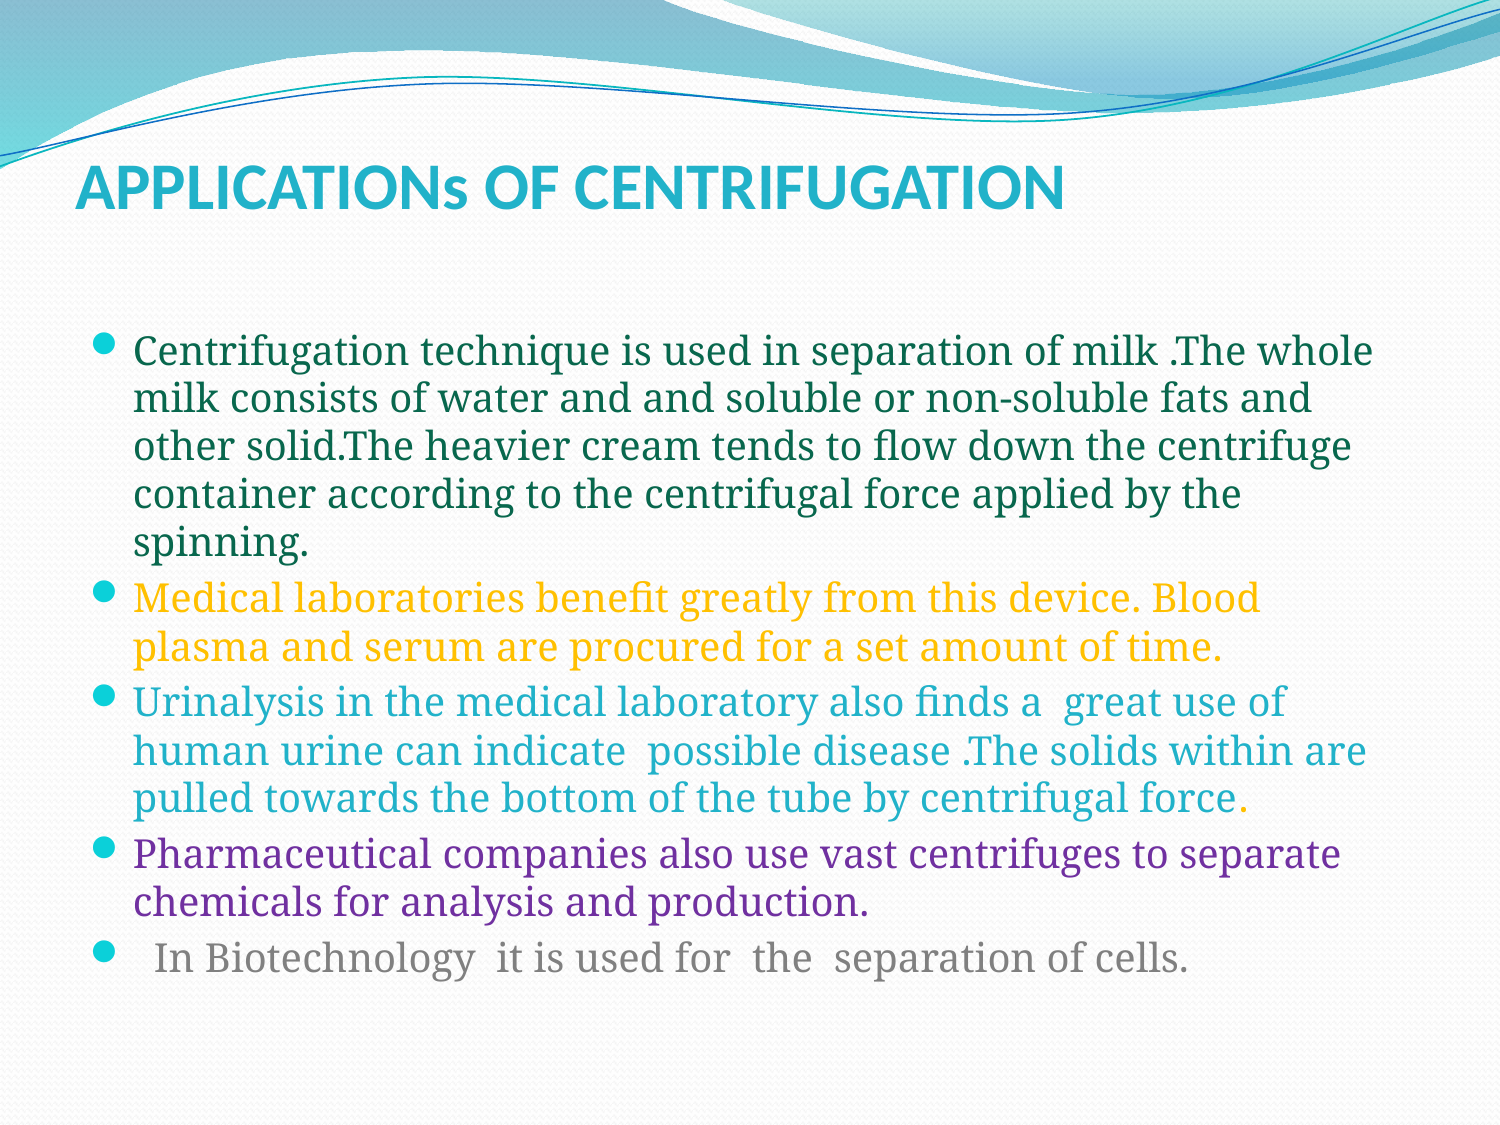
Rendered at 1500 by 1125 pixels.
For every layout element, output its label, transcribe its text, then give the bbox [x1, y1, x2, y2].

list Centrifugation technique is used in separation of milk .The whole milk consists of water and and soluble or non-soluble fats and other solid.The heavier cream tends to flow down the centrifuge container according to the centrifugal force applied by the spinning. Medical laboratories benefit greatly from this device. Blood plasma and serum are procured for a set amount of time. Urinalysis in the medical laboratory also finds a great use of human urine can indicate possible disease .The solids within are pulled towards the bottom of the tube by centrifugal force. Pharmaceutical companies also use vast centrifuges to separate chemicals for analysis and production. In Biotechnology it is used for the separation of cells. [75, 317, 1425, 1038]
title APPLICATIONs OF CENTRIFUGATION [75, 115, 1425, 303]
